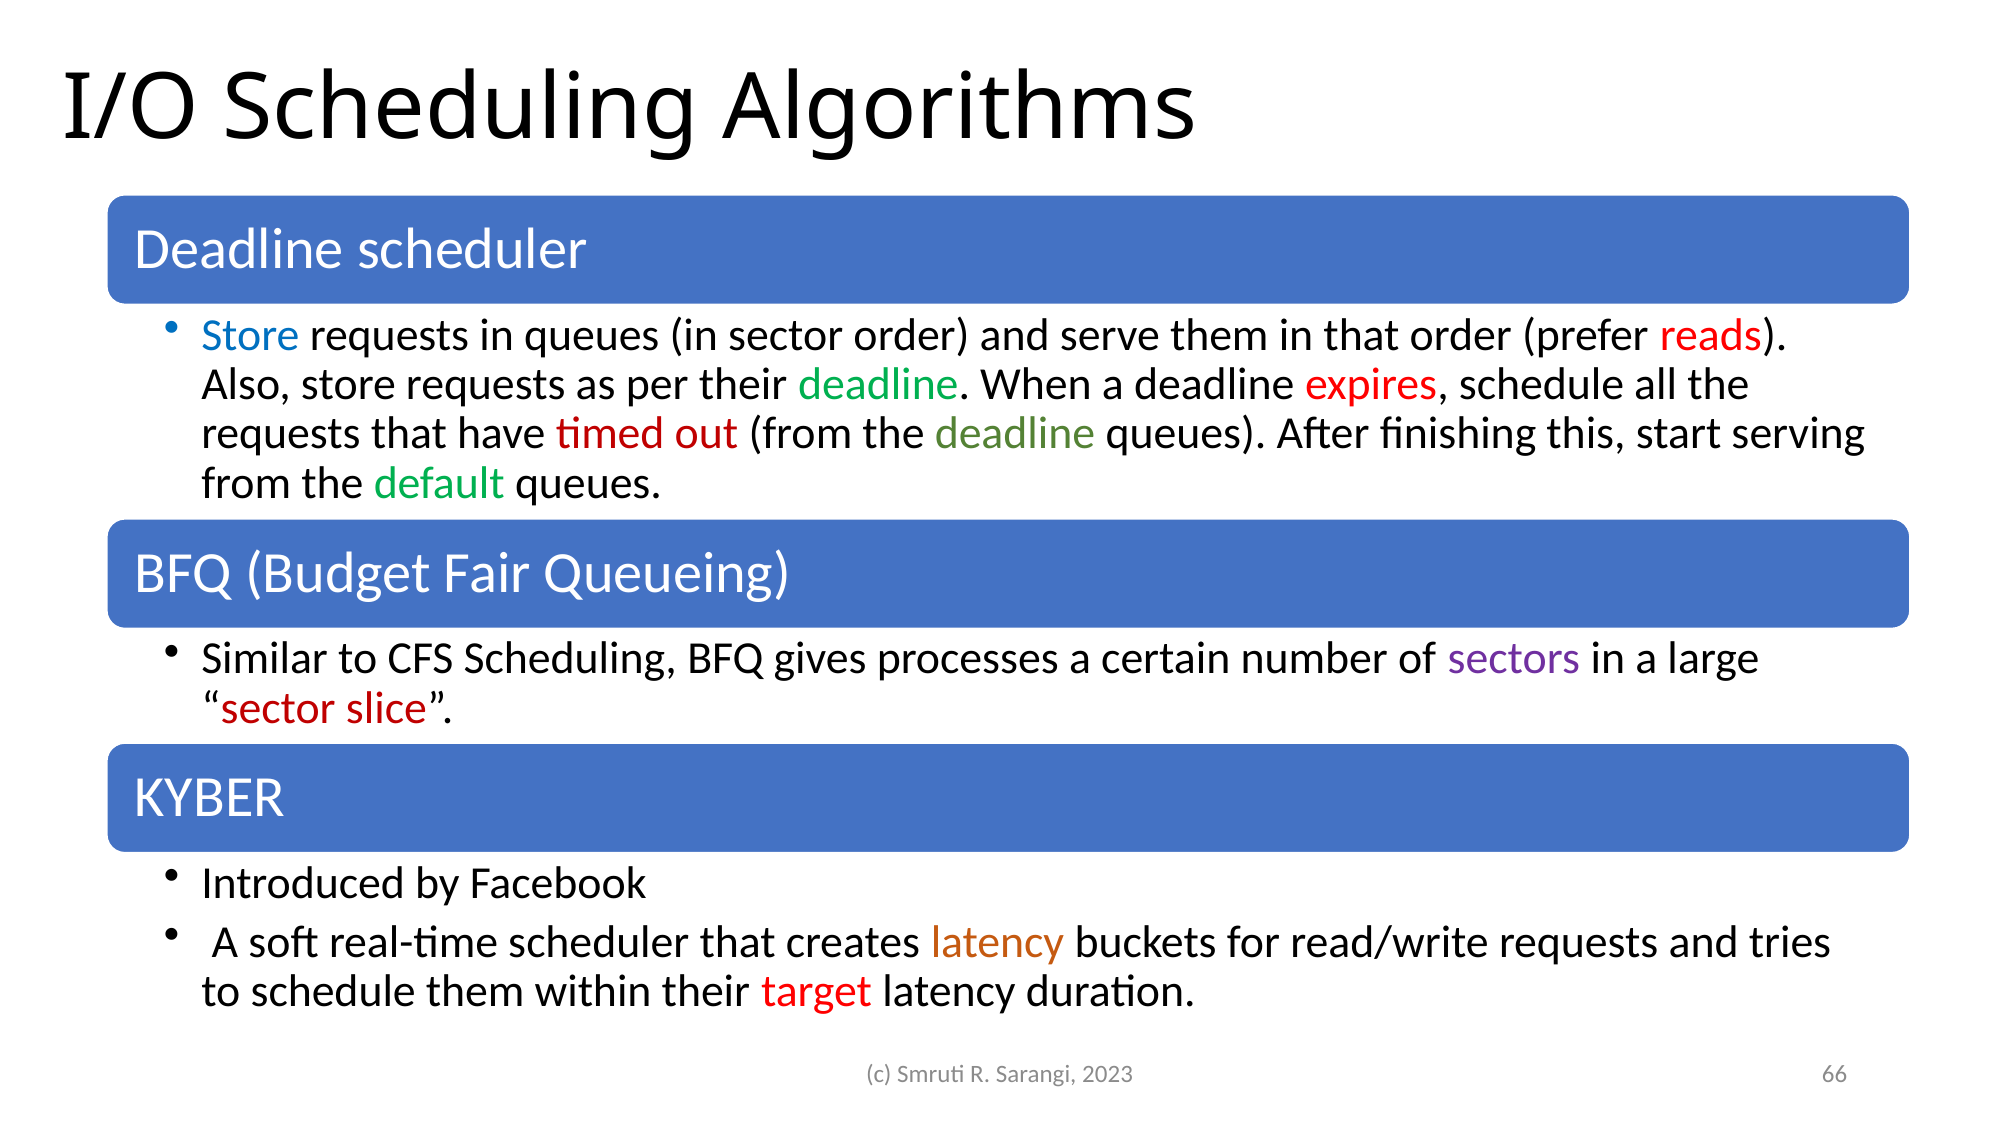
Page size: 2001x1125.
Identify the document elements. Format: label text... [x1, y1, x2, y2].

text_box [106, 180, 1911, 1043]
footer (c) Smruti R. Sarangi, 2023 [662, 1043, 1338, 1103]
title I/O Scheduling Algorithms [47, 0, 1773, 218]
slide_number 66 [1412, 1043, 1863, 1103]
